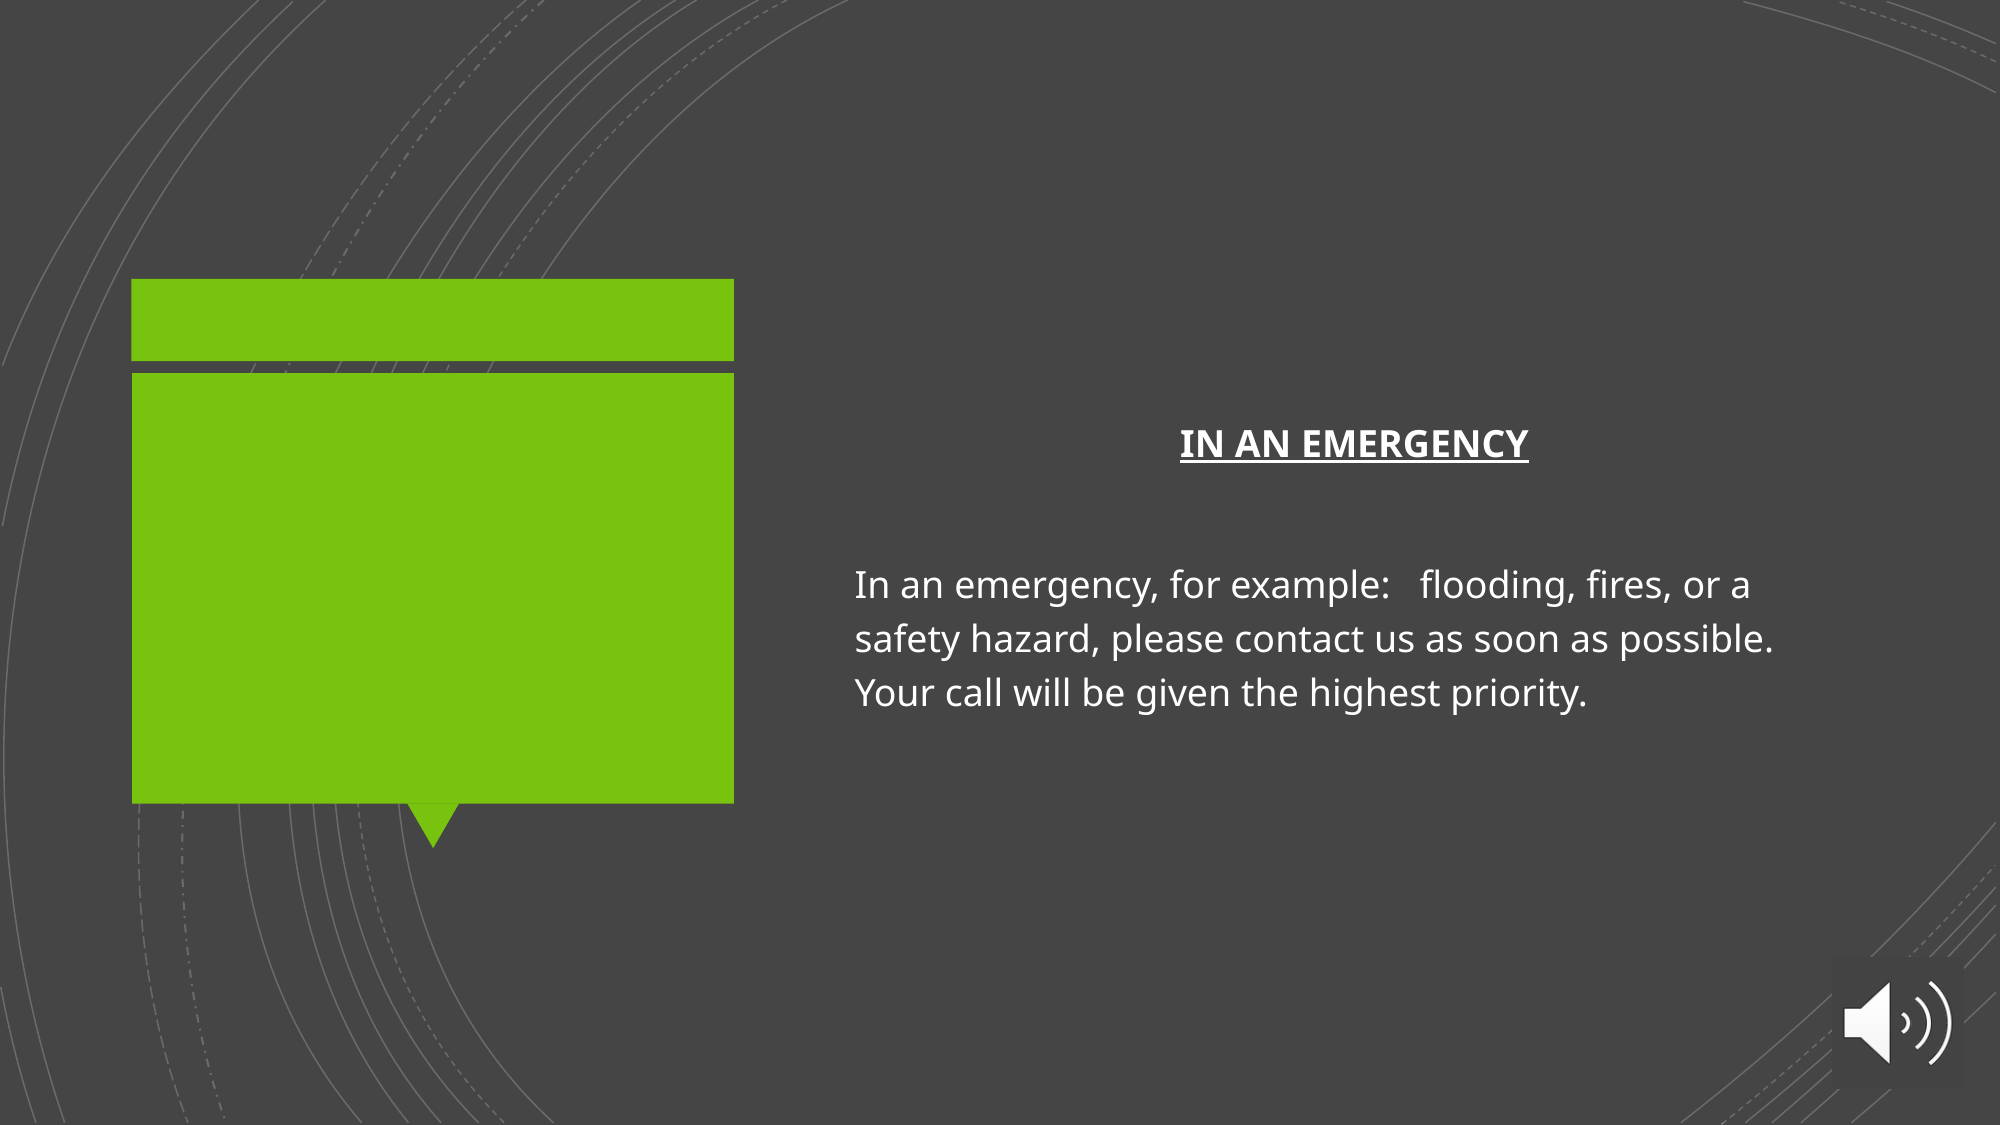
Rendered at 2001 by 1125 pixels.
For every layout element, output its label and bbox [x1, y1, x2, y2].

text_box [1996, 0, 2000, 1124]
text_box [131, 278, 735, 849]
picture [1830, 955, 1965, 1090]
text_box [0, 0, 1996, 1125]
